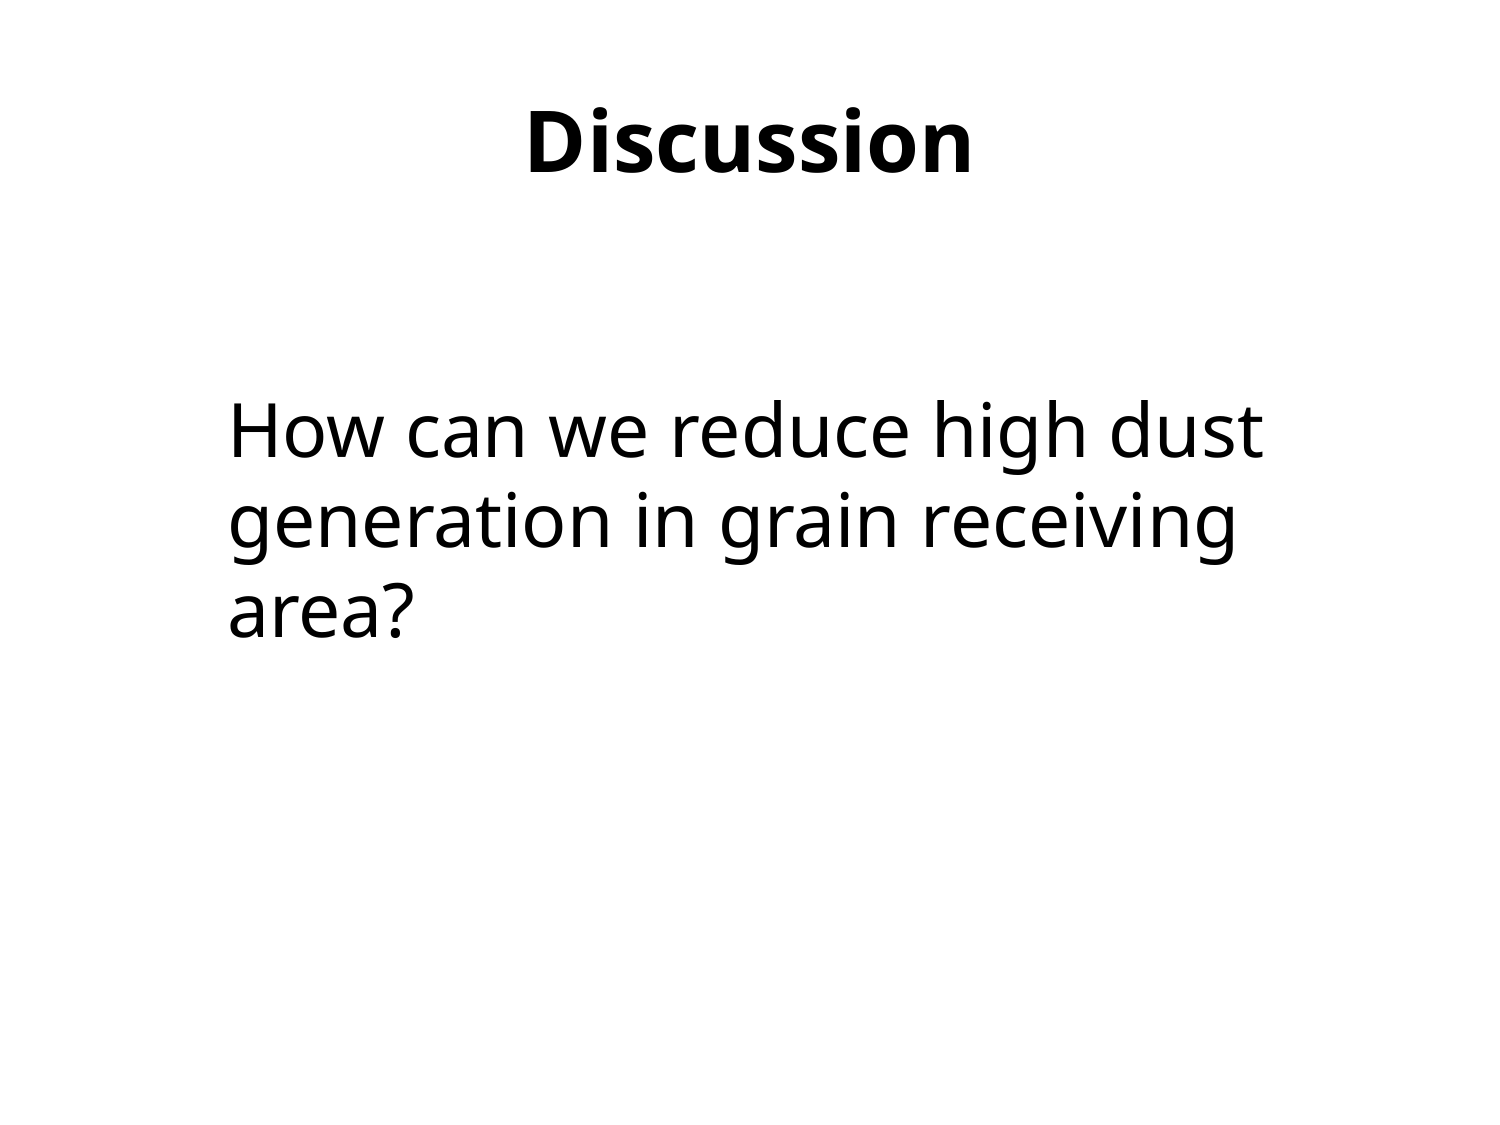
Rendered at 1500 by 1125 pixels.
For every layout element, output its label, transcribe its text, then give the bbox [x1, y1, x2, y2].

list How can we reduce high dust generation in grain receiving area? [212, 375, 1300, 875]
title Discussion [75, 45, 1425, 233]
